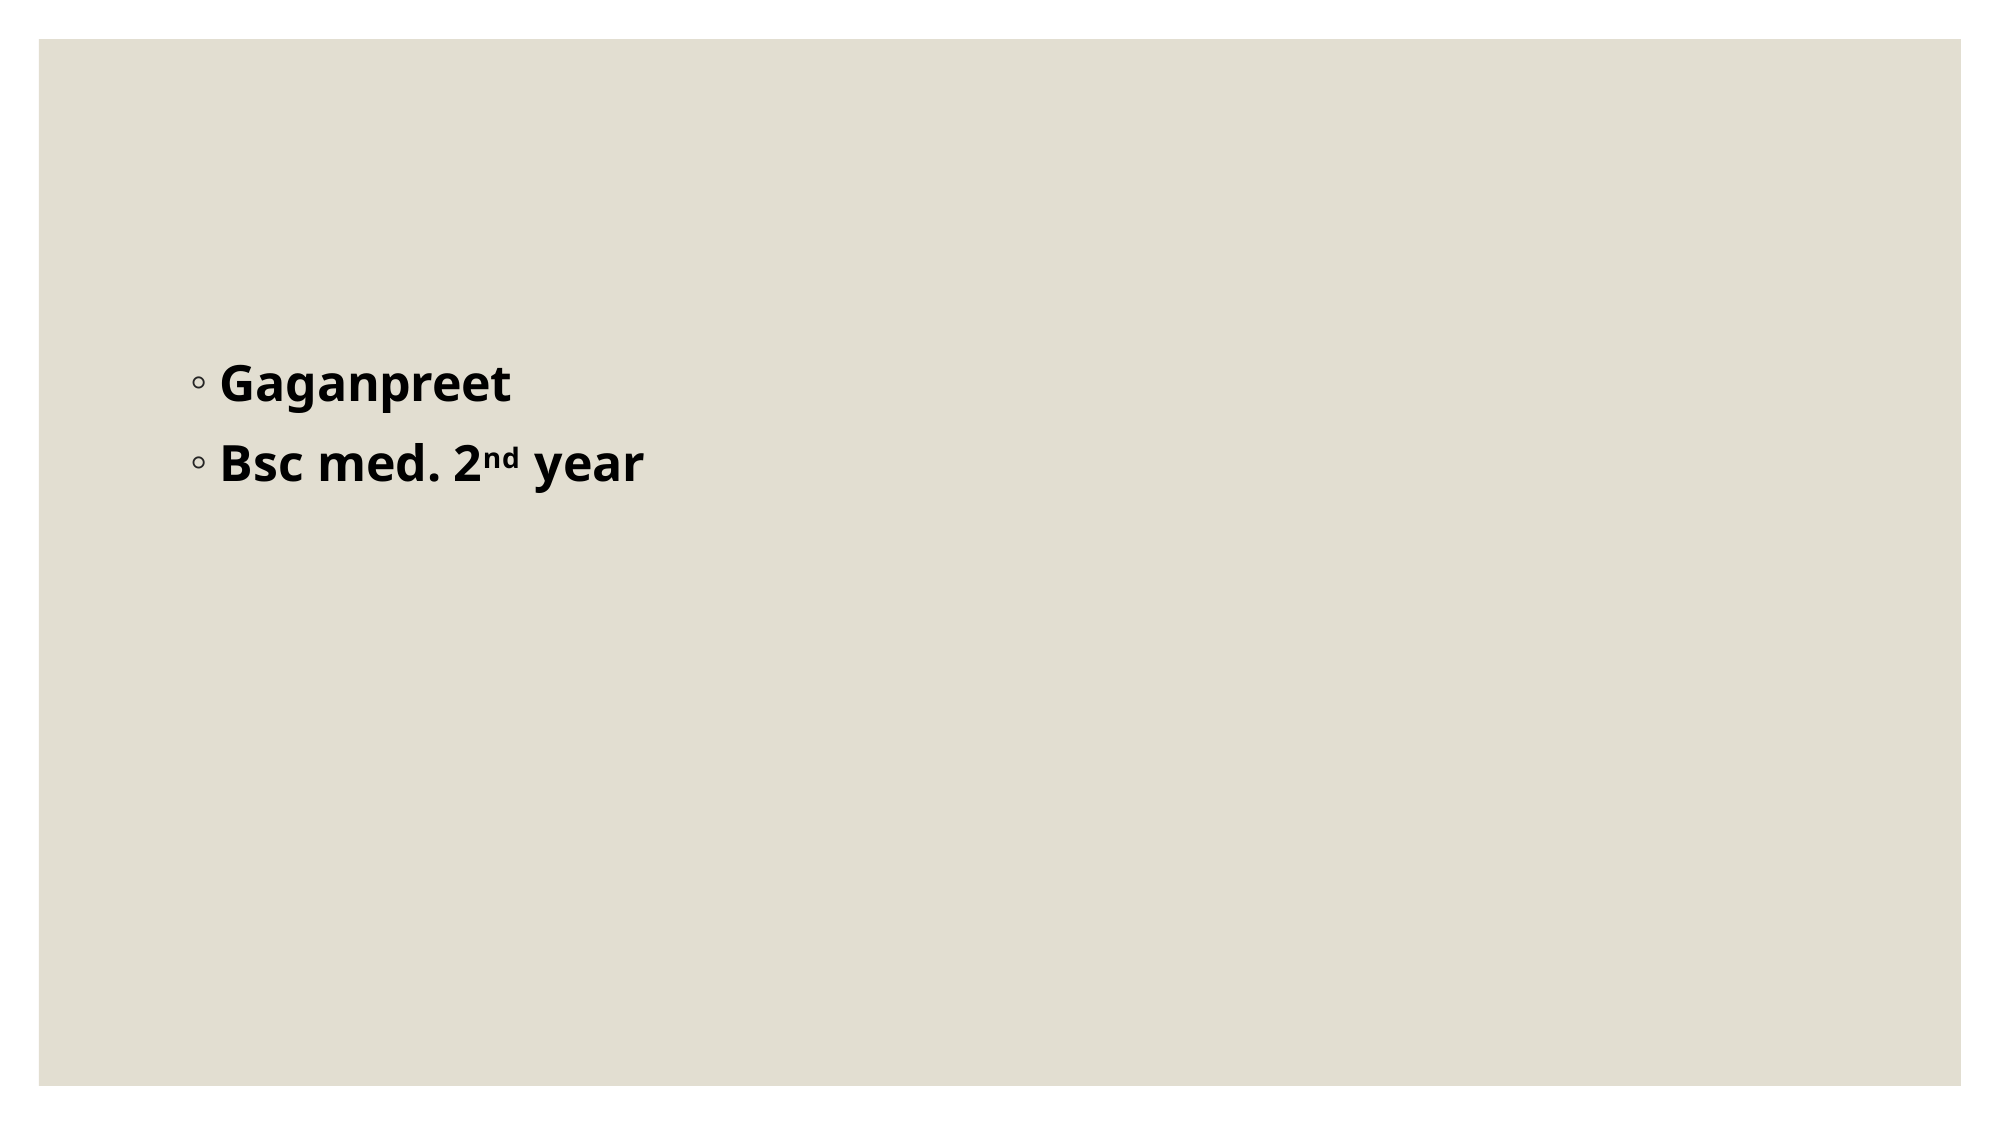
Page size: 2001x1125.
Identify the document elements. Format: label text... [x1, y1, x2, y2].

text_box Gaganpreet Bsc med. 2nd year [183, 329, 658, 492]
